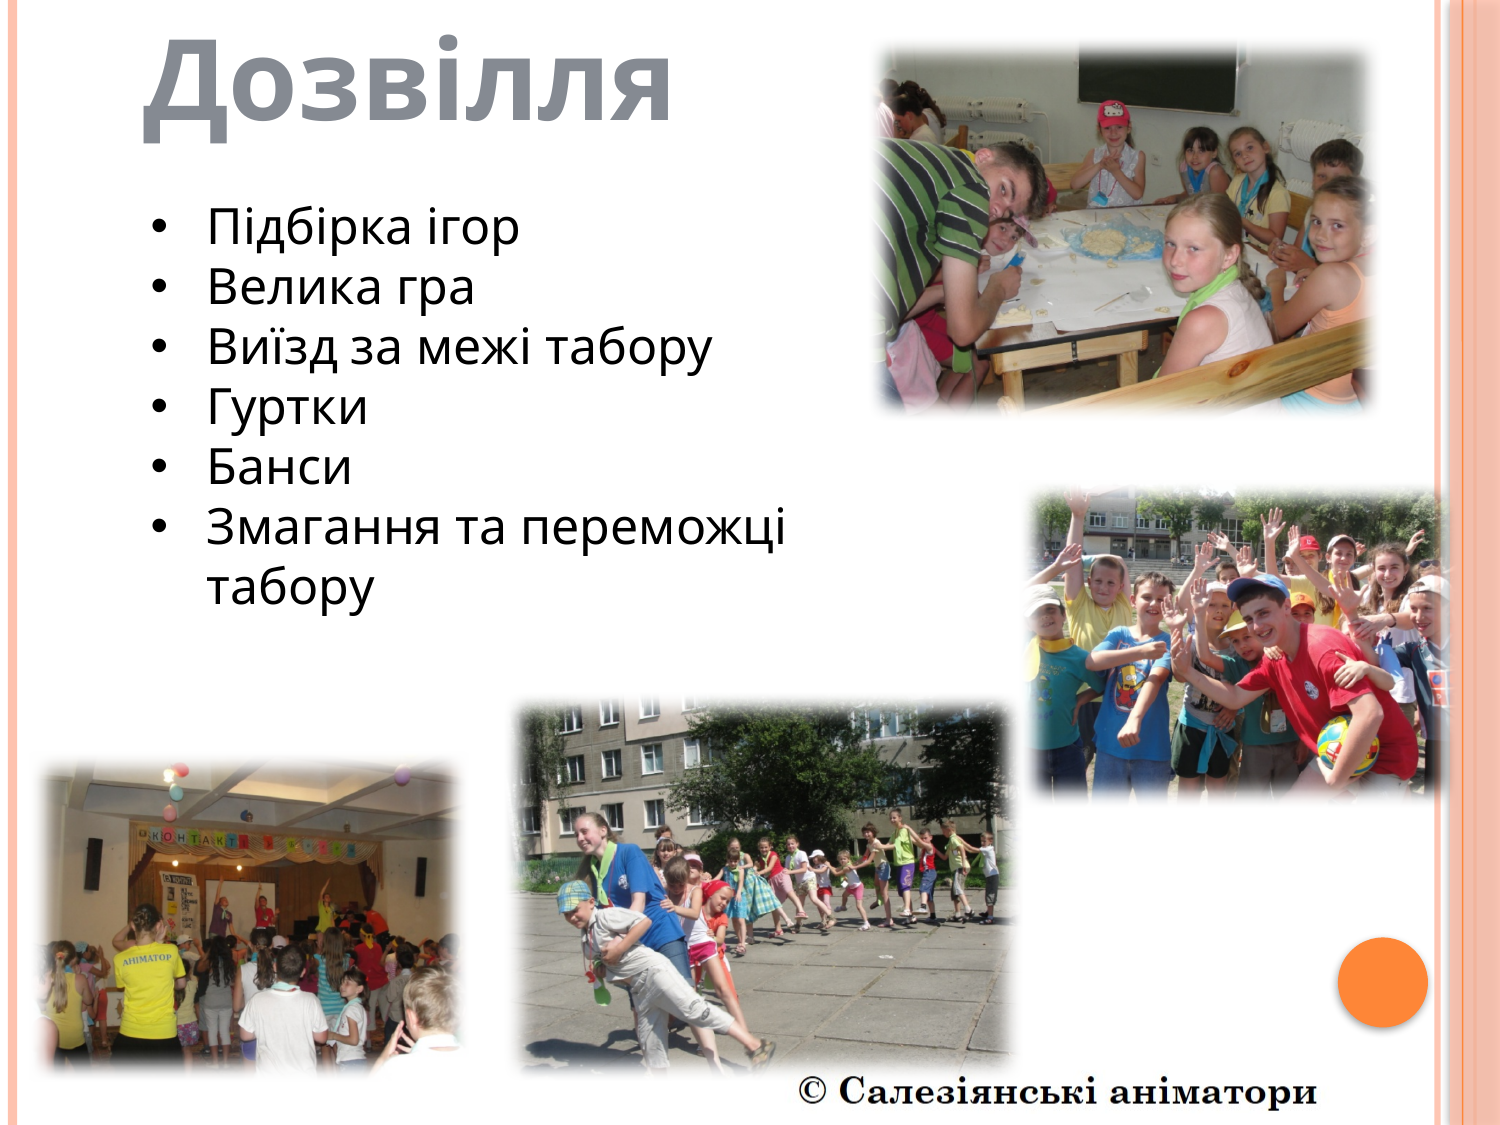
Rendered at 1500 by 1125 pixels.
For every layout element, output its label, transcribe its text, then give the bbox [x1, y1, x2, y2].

picture [866, 34, 1384, 423]
text_box Дозвілля [128, 0, 694, 150]
picture [28, 750, 470, 1082]
picture [503, 479, 1458, 1114]
text_box Підбірка ігор Велика гра Виїзд за межі табору Гуртки Банси Змагання та переможці табору [135, 187, 821, 623]
